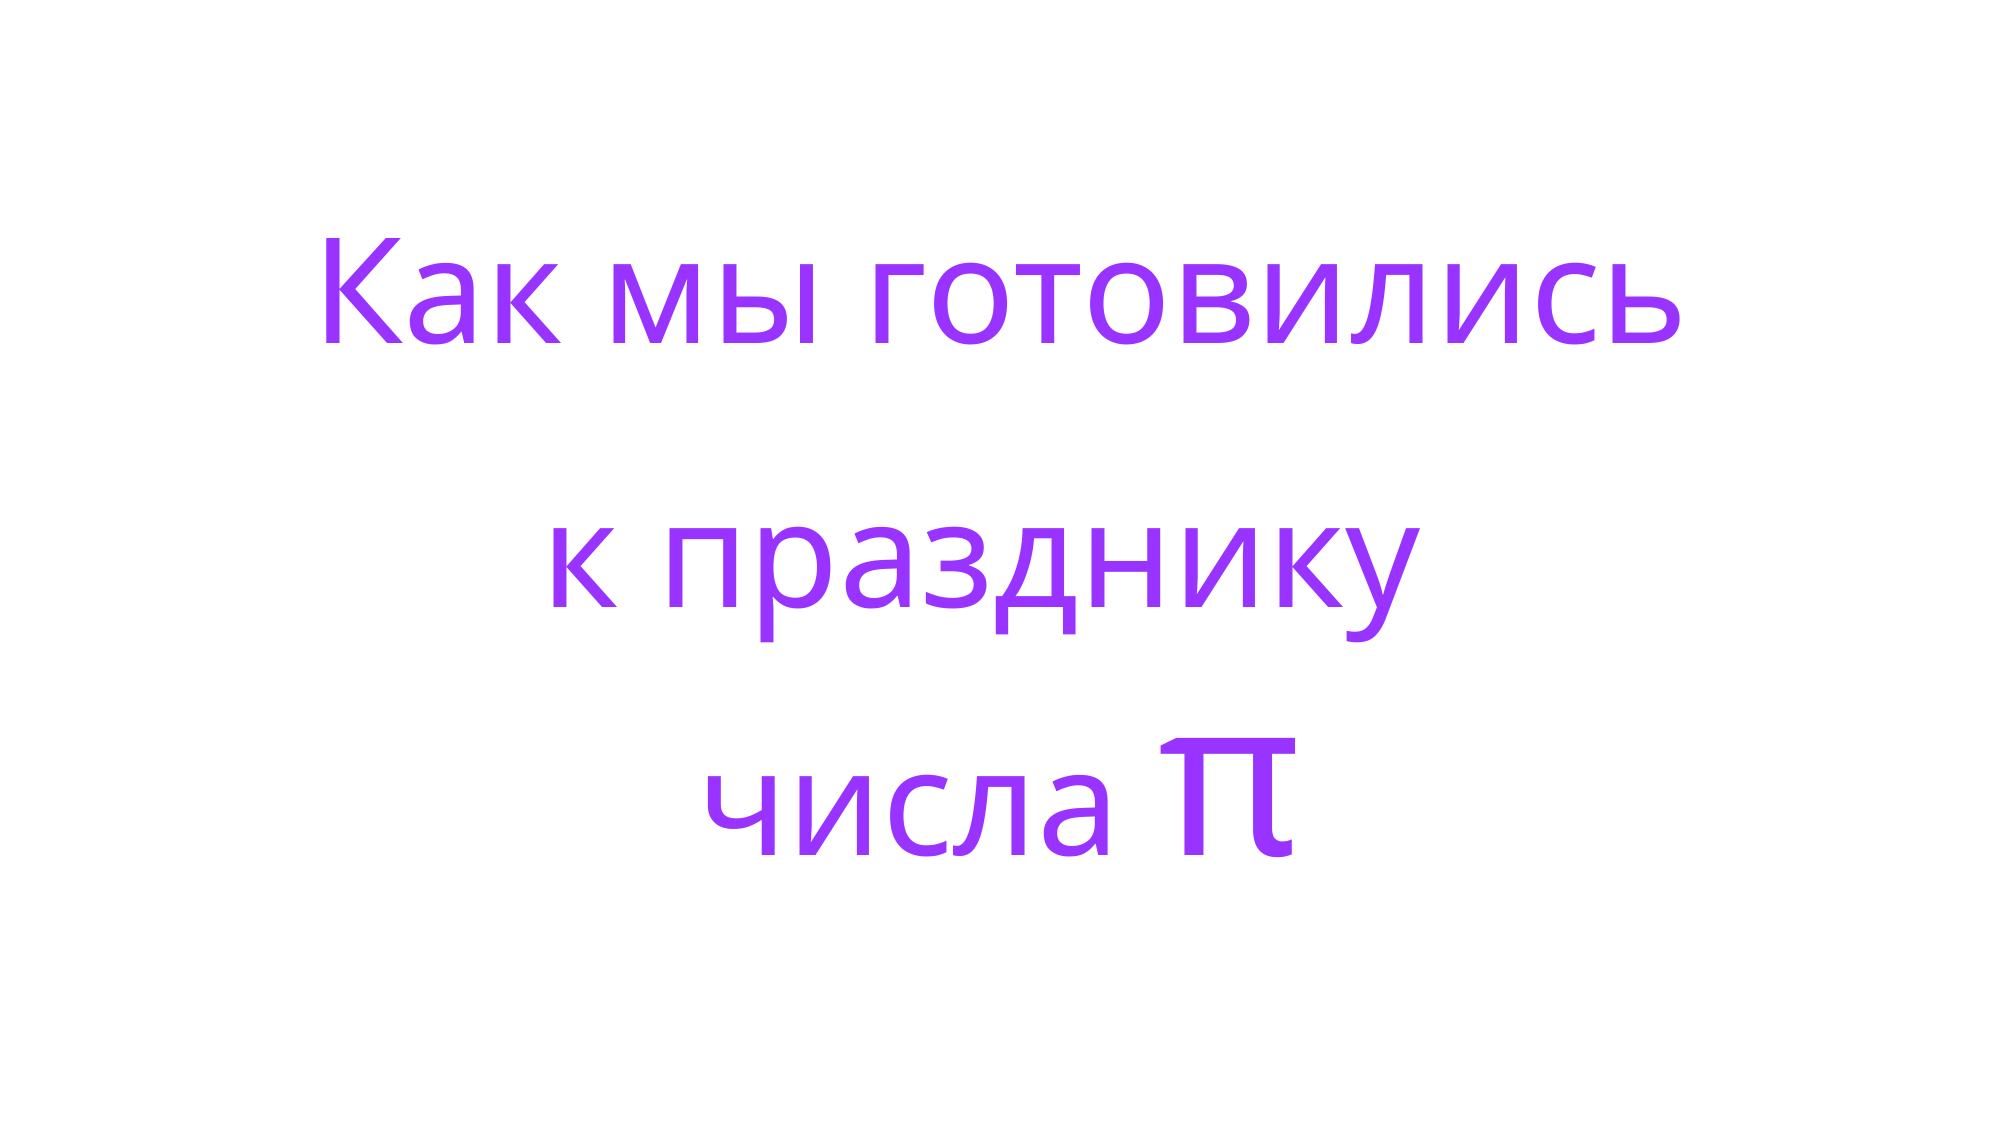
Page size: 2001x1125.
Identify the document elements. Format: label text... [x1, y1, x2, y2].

title Как мы готовились к празднику числа π [249, 184, 1750, 907]
